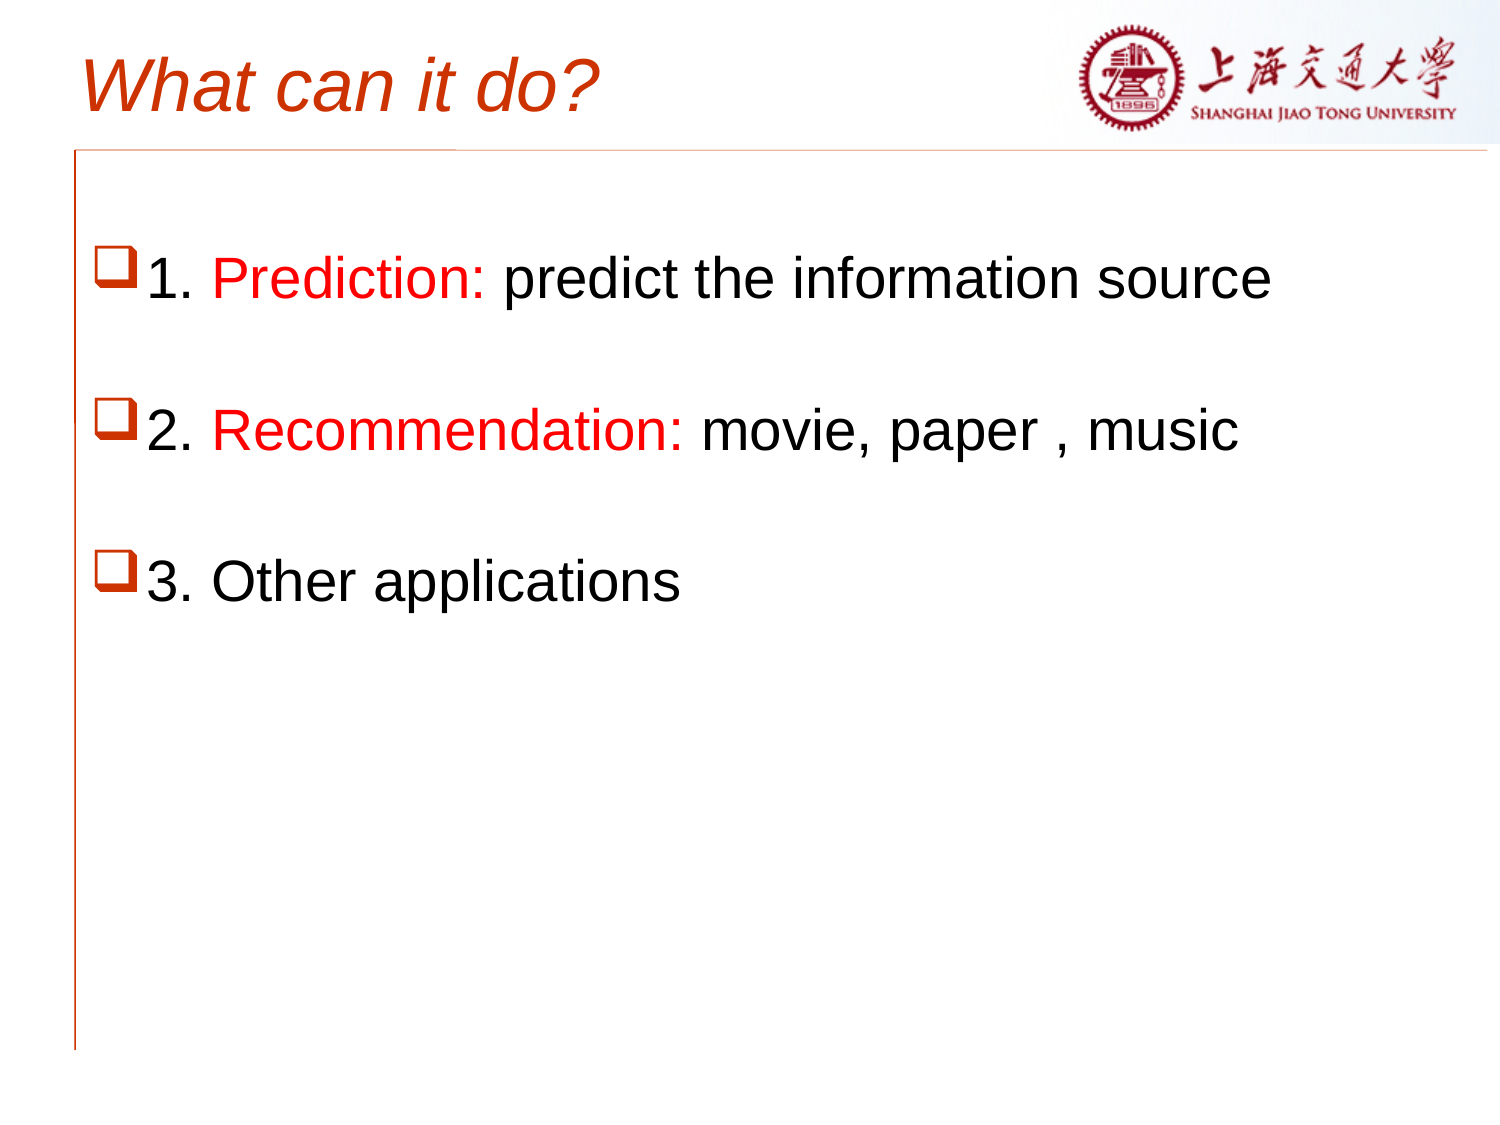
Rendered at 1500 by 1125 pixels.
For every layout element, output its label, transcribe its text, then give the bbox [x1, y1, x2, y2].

title What can it do? [64, 5, 1417, 157]
picture [1040, 0, 1500, 144]
list 1. Prediction: predict the information source 2. Recommendation: movie, paper , music 3. Other applications [74, 162, 1438, 1051]
